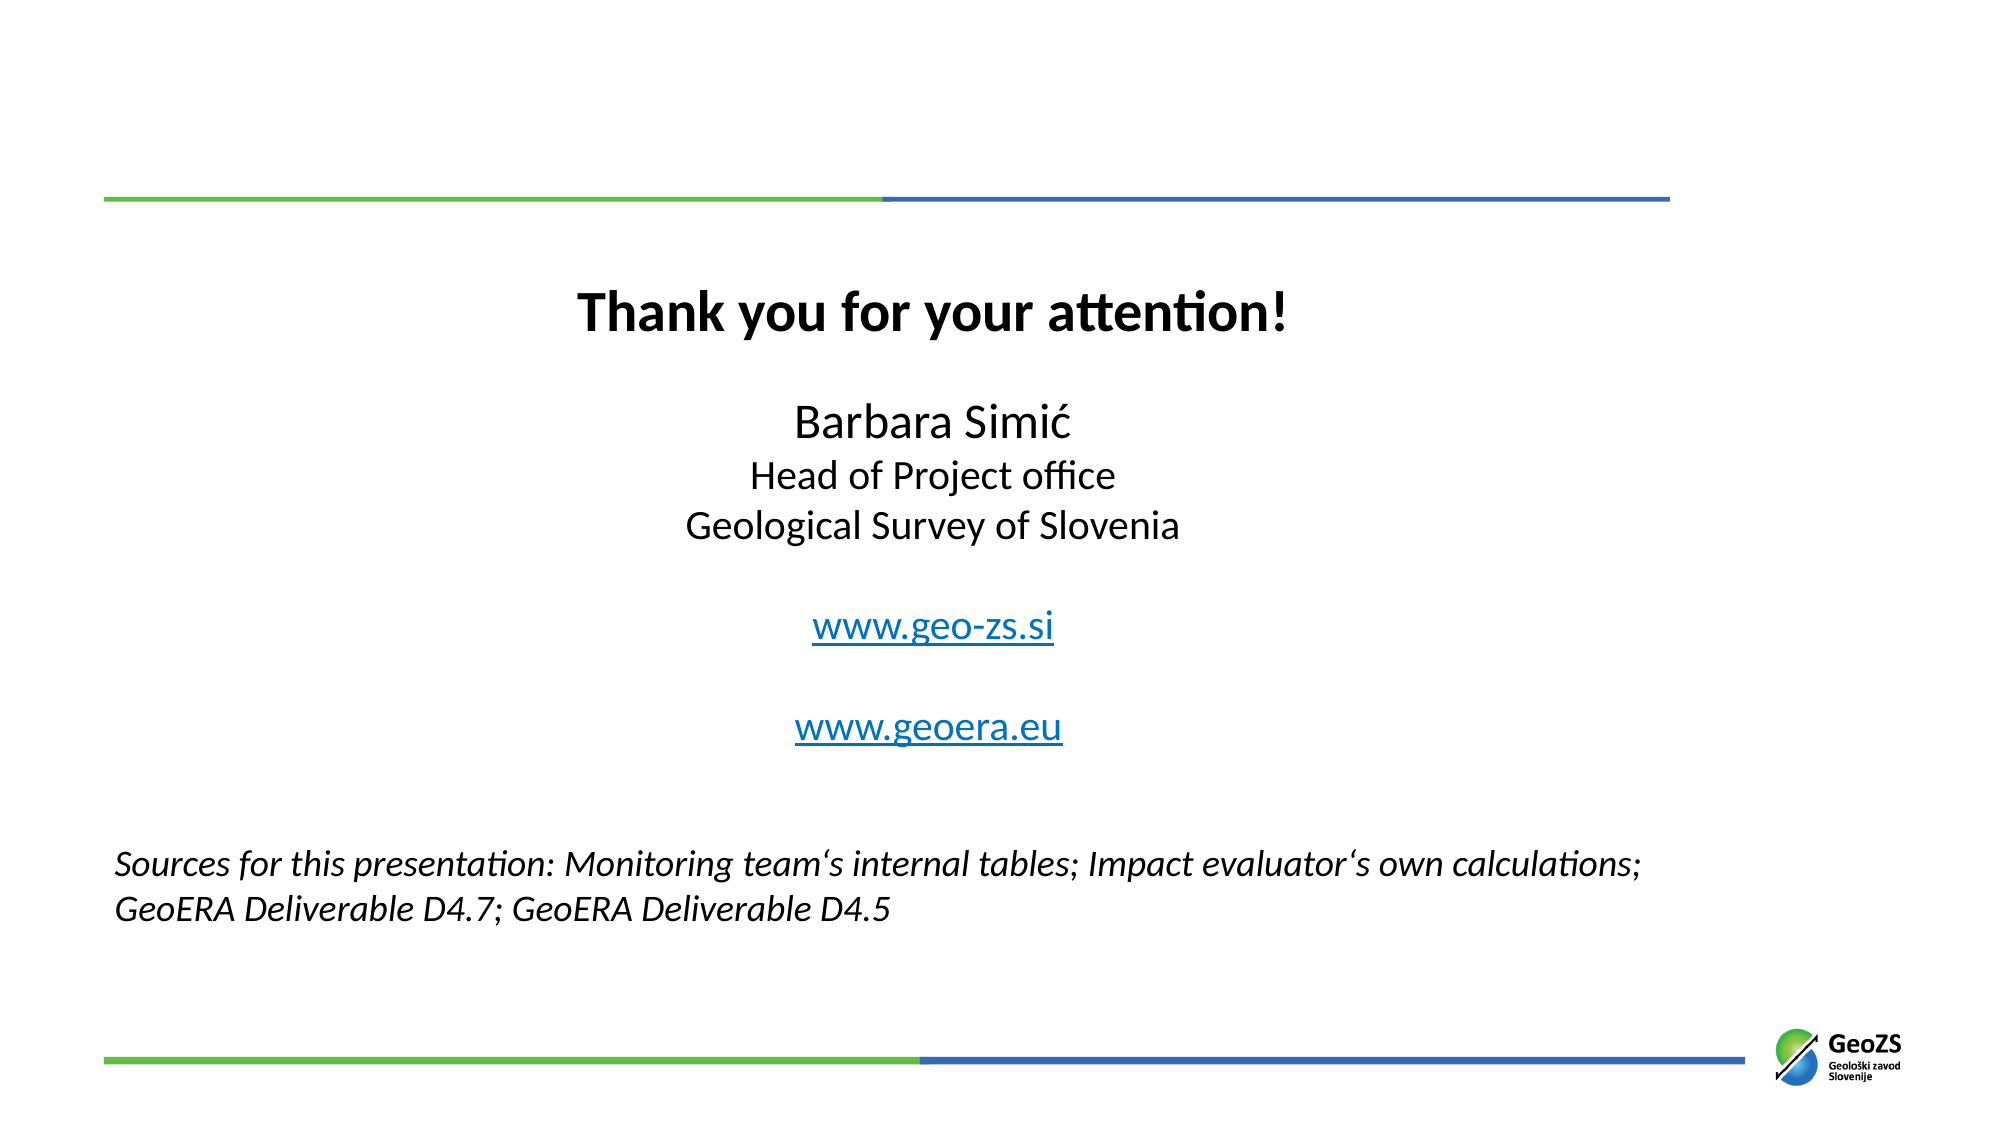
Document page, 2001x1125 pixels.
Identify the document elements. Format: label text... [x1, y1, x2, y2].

text_box Thank you for your attention! Barbara Simić Head of Project office Geological Survey of Slovenia www.geo-zs.si www.geoera.eu Sources for this presentation: Monitoring team‘s internal tables; Impact evaluator‘s own calculations; GeoERA Deliverable D4.7; GeoERA Deliverable D4.5 [99, 220, 1767, 936]
picture [1773, 1027, 1901, 1087]
text_box [99, 194, 1900, 1001]
